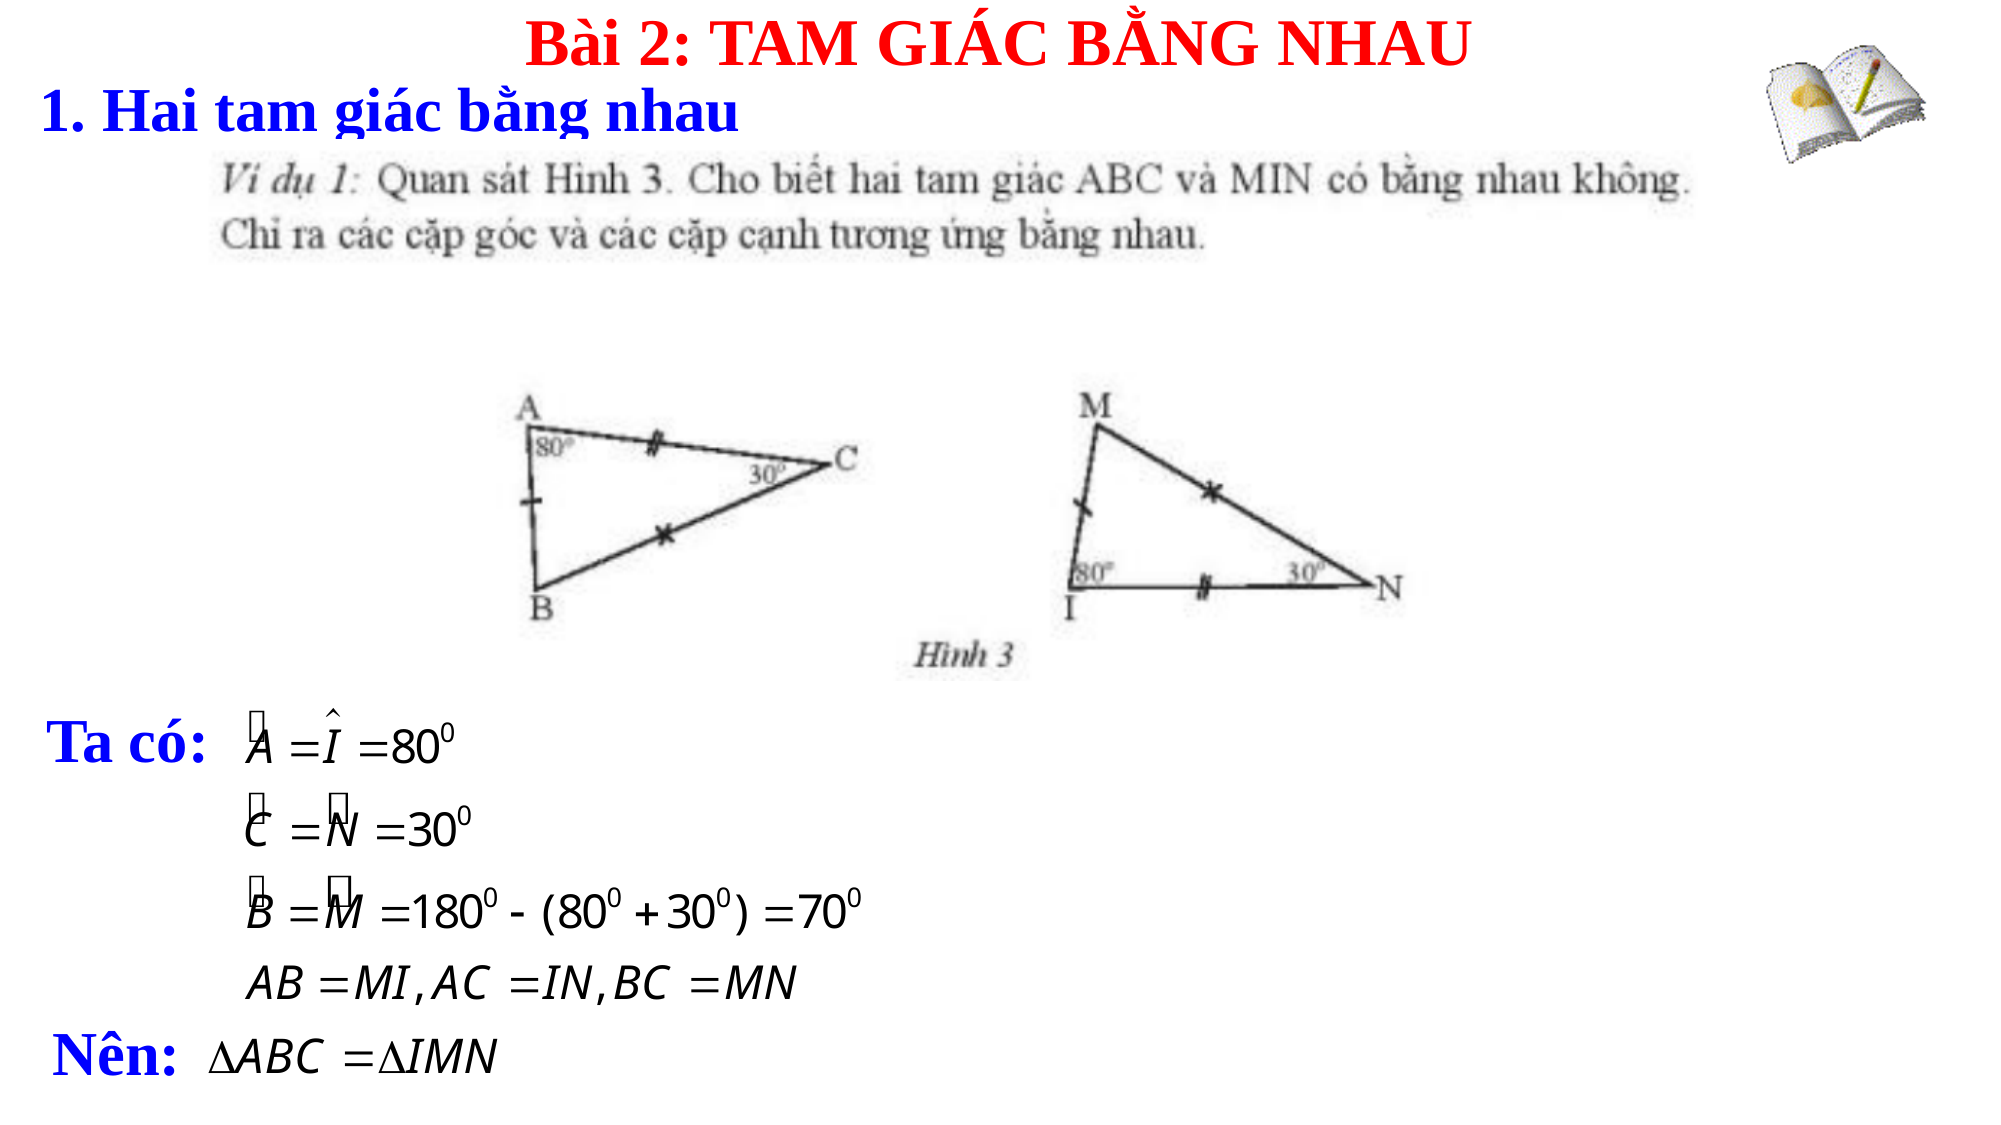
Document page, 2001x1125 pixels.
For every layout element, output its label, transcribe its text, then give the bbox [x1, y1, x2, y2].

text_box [237, 701, 875, 1014]
text_box Bài 2: TAM GIÁC BẰNG NHAU [513, 1, 1487, 61]
picture [1760, 31, 1938, 169]
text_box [199, 1029, 509, 1086]
text_box Nên: [37, 1005, 1552, 1096]
text_box 1. Hai tam giác bằng nhau [24, 61, 1539, 152]
text_box Ta có: [31, 692, 1546, 783]
picture [203, 139, 1698, 682]
